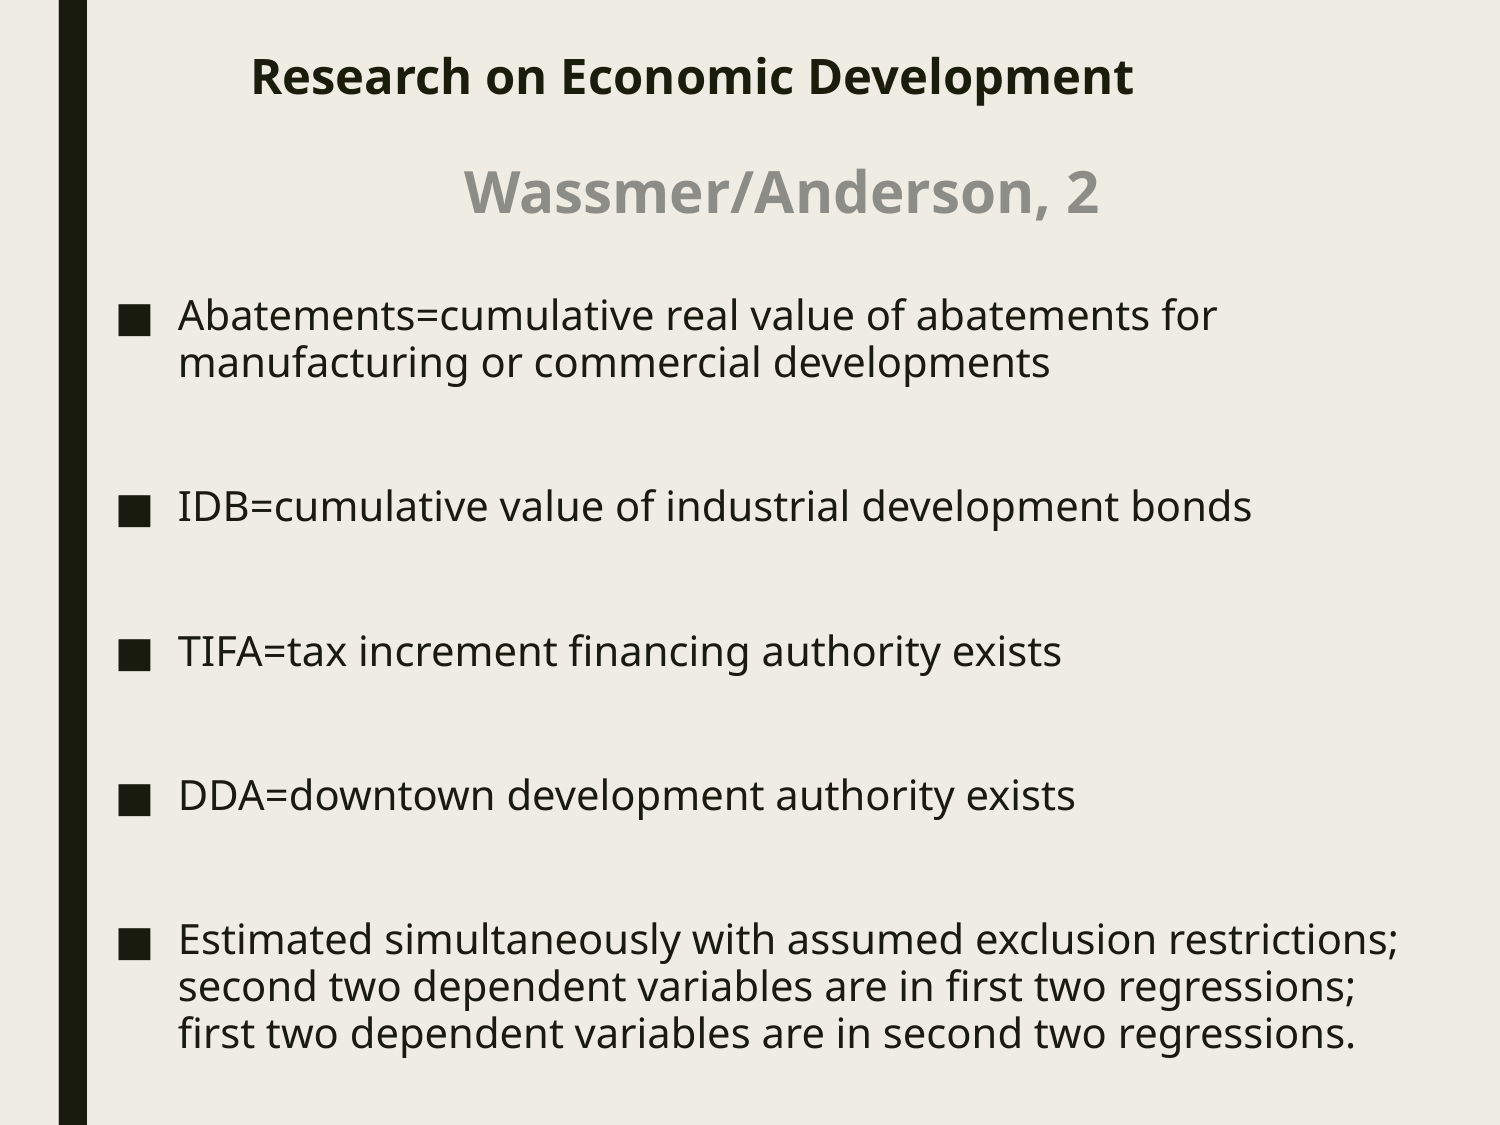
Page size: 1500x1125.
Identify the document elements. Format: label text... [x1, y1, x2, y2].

title Research on Economic Development [235, 45, 1466, 113]
list Wassmer/Anderson, 2 Abatements=cumulative real value of abatements for manufacturing or commercial developments IDB=cumulative value of industrial development bonds TIFA=tax increment financing authority exists DDA=downtown development authority exists Estimated simultaneously with assumed exclusion restrictions; second two dependent variables are in first two regressions; first two dependent variables are in second two regressions. [99, 153, 1450, 1088]
